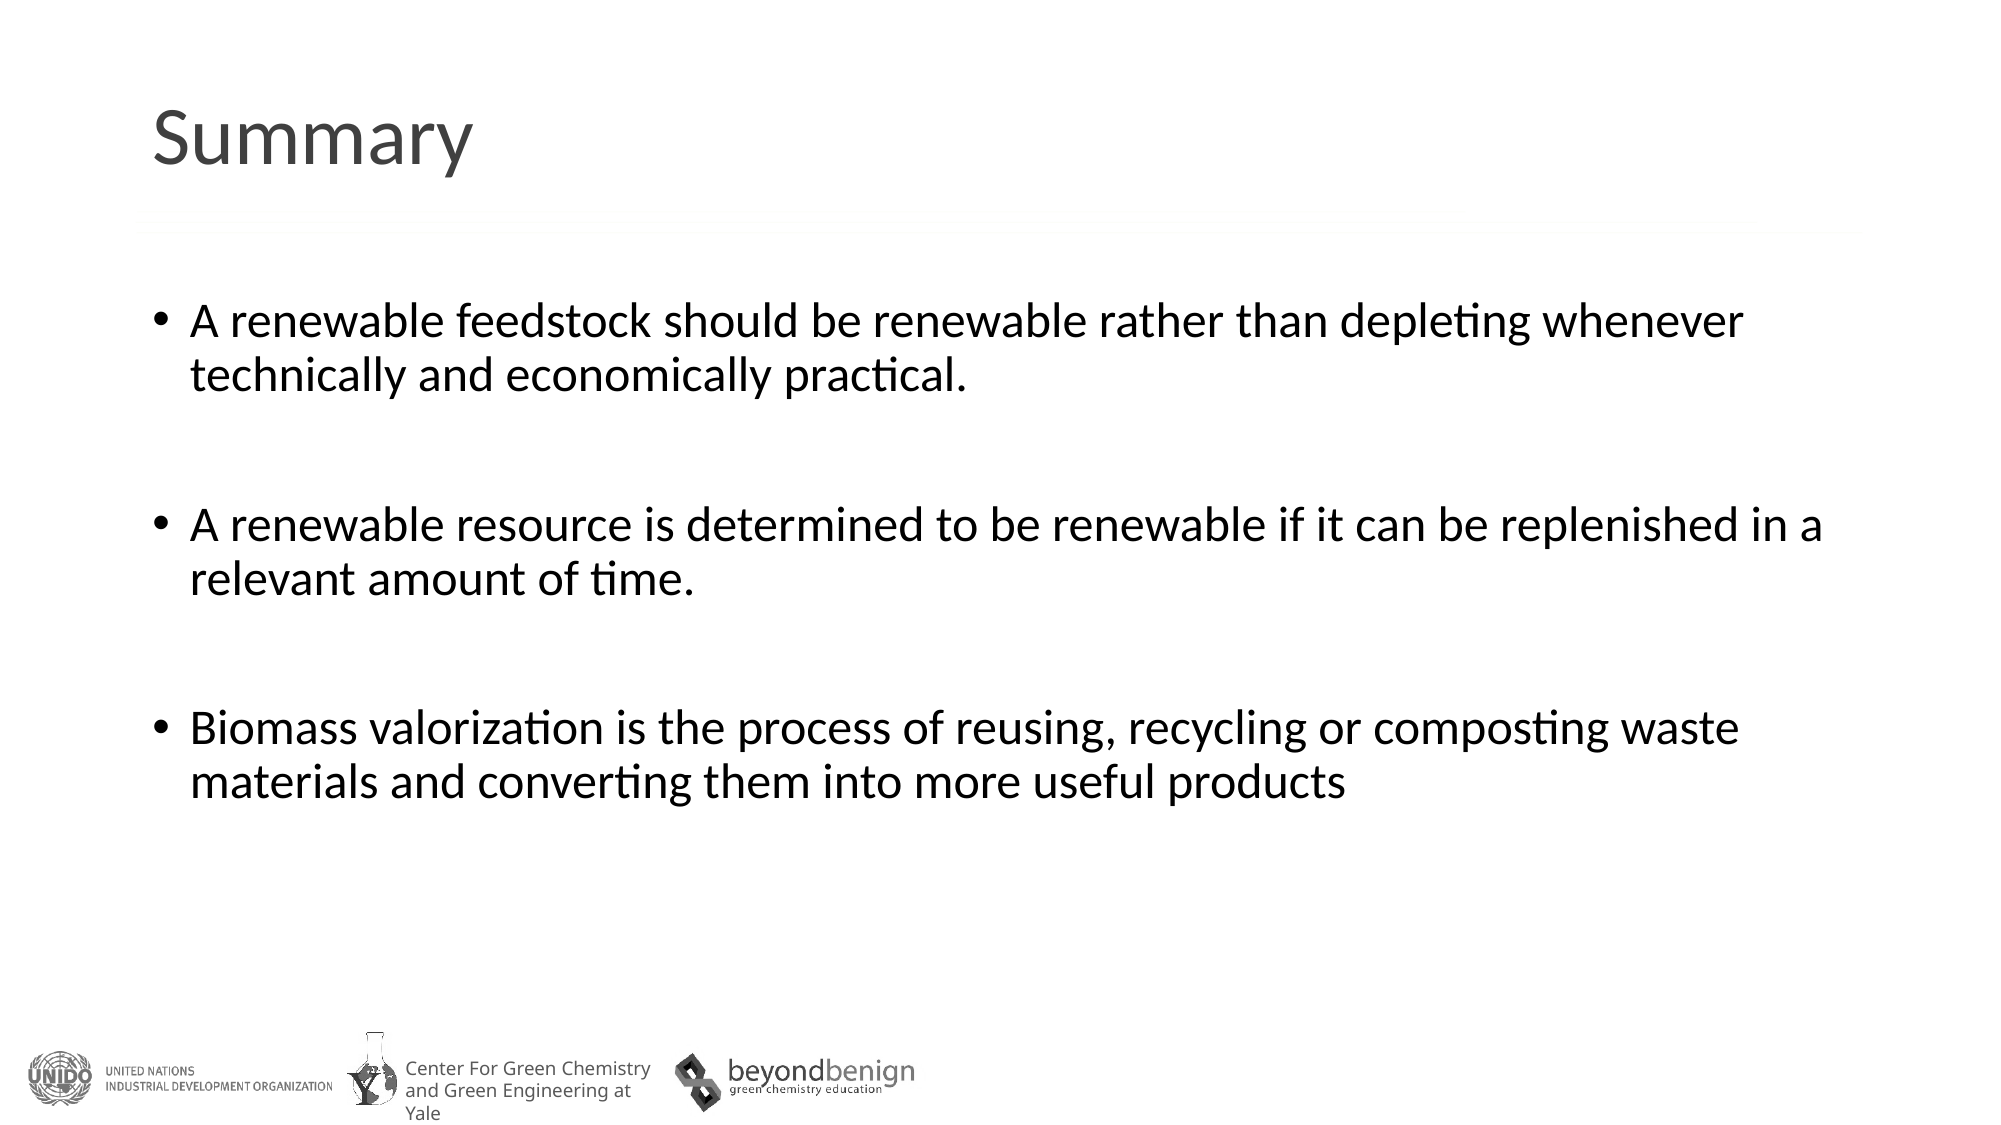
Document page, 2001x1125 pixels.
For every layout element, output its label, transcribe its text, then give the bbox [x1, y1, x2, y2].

title Summary [137, 28, 1863, 247]
list A renewable feedstock should be renewable rather than depleting whenever technically and economically practical. A renewable resource is determined to be renewable if it can be replenished in a relevant amount of time. Biomass valorization is the process of reusing, recycling or composting waste materials and converting them into more useful products [137, 287, 1863, 977]
